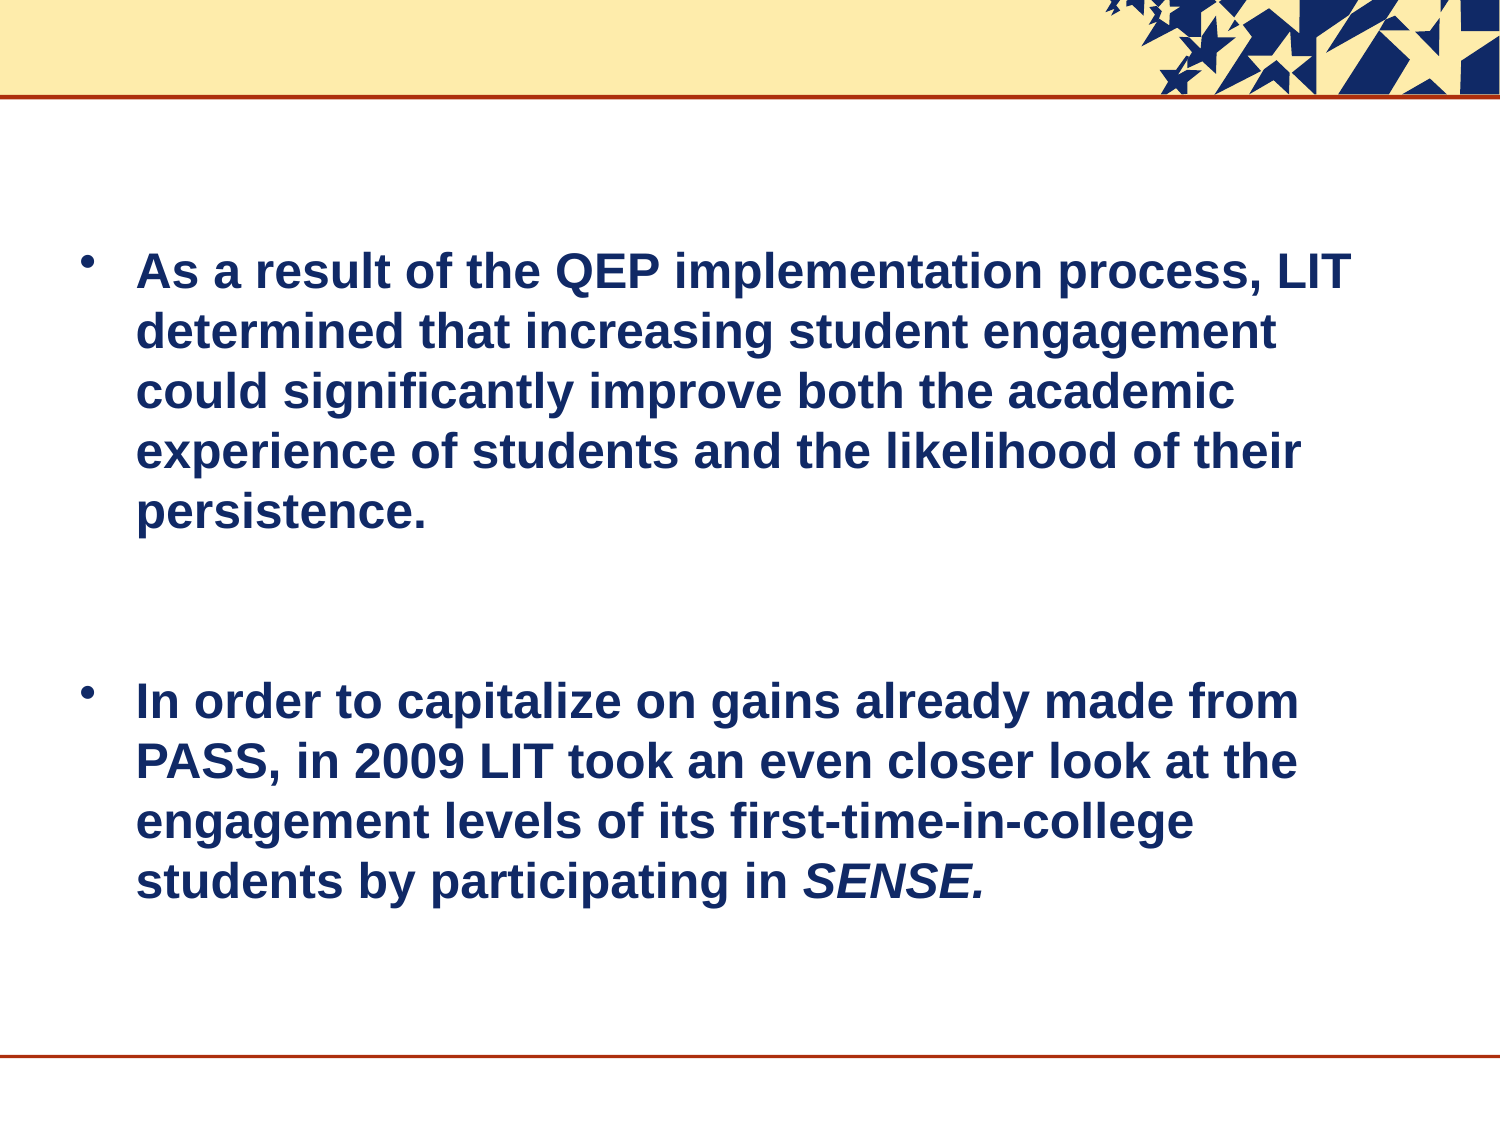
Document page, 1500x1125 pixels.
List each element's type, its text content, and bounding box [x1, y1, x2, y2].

list As a result of the QEP implementation process, LIT determined that increasing student engagement could significantly improve both the academic experience of students and the likelihood of their persistence. In order to capitalize on gains already made from PASS, in 2009 LIT took an even closer look at the engagement levels of its first-time-in-college students by participating in SENSE. [64, 230, 1400, 1053]
